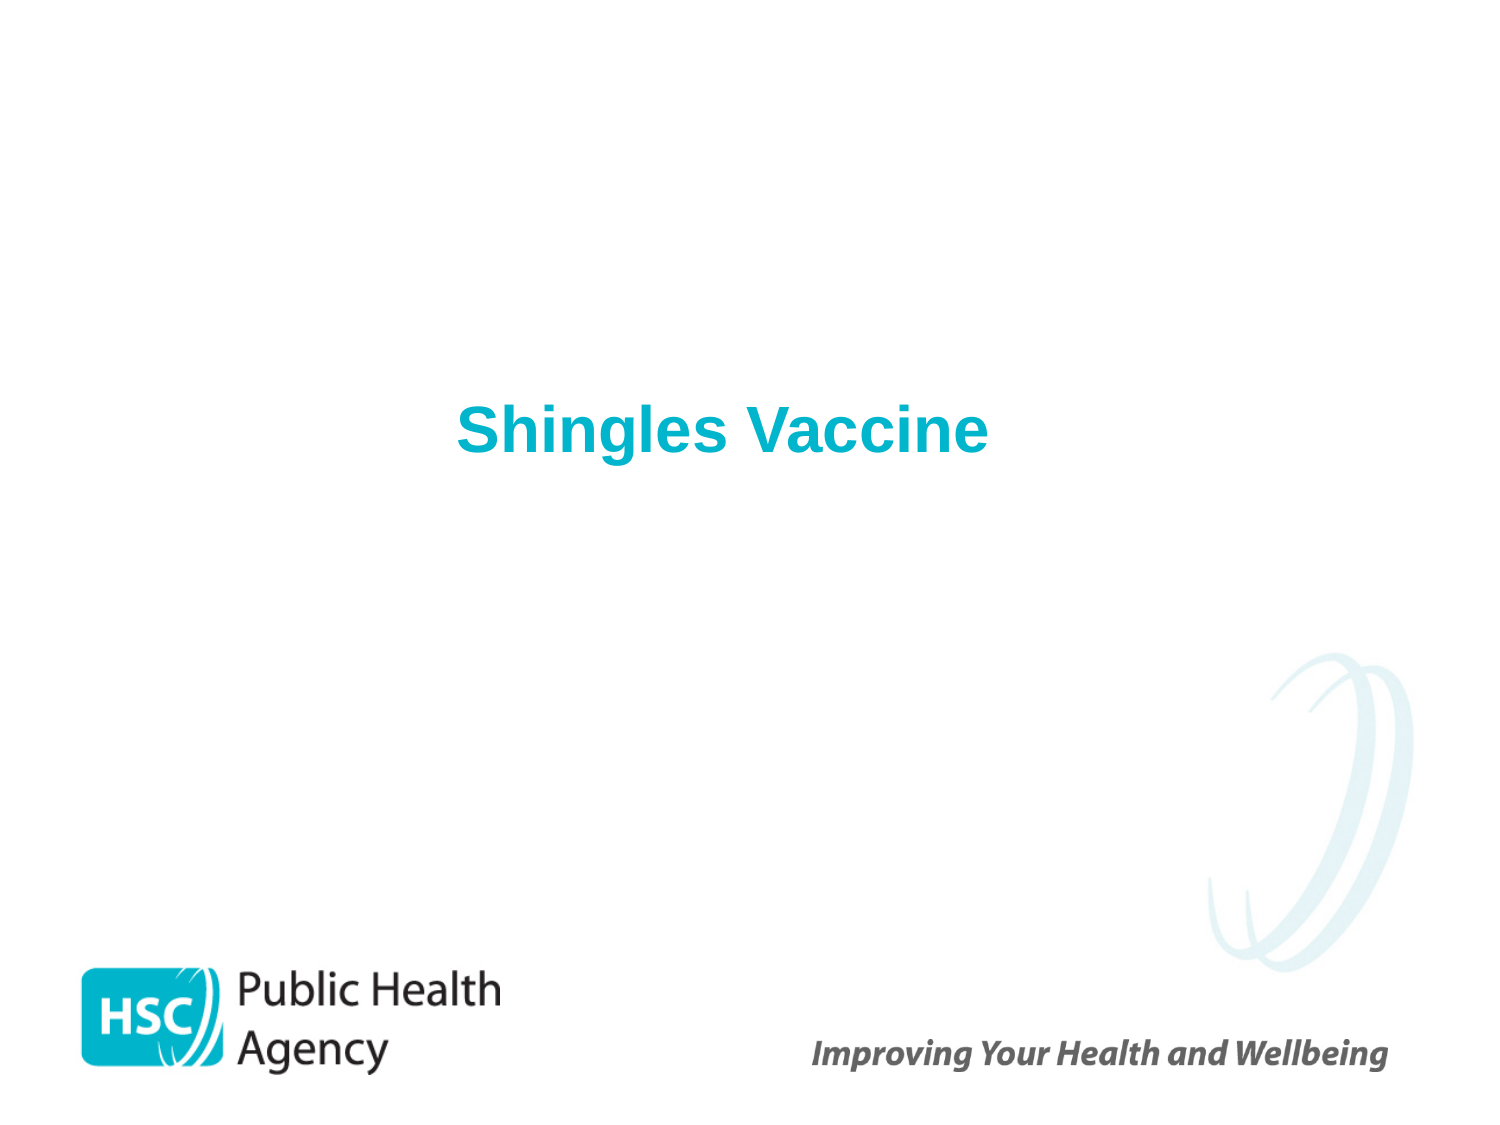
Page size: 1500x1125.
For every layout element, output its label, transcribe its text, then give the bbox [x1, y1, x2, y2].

title Shingles Vaccine [64, 385, 1383, 594]
picture [1187, 649, 1417, 978]
picture [75, 962, 500, 1075]
picture [812, 1039, 1388, 1072]
